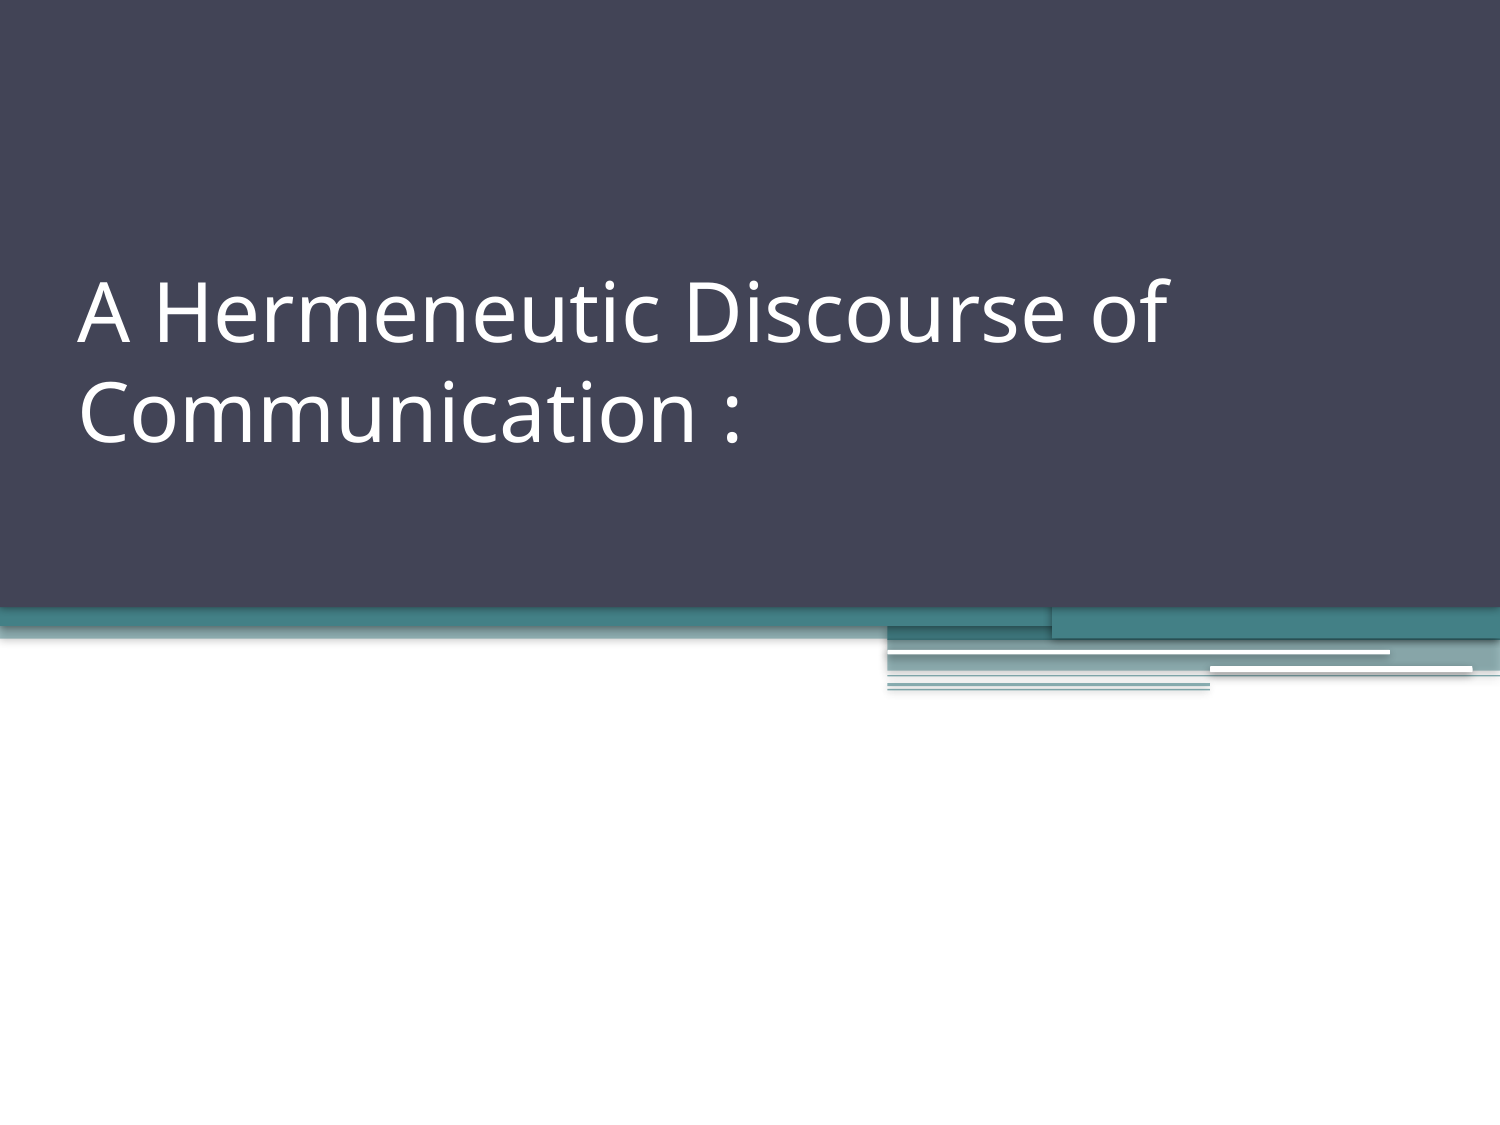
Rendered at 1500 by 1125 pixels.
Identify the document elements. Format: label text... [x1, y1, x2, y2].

title A Hermeneutic Discourse of Communication : [62, 324, 1450, 567]
